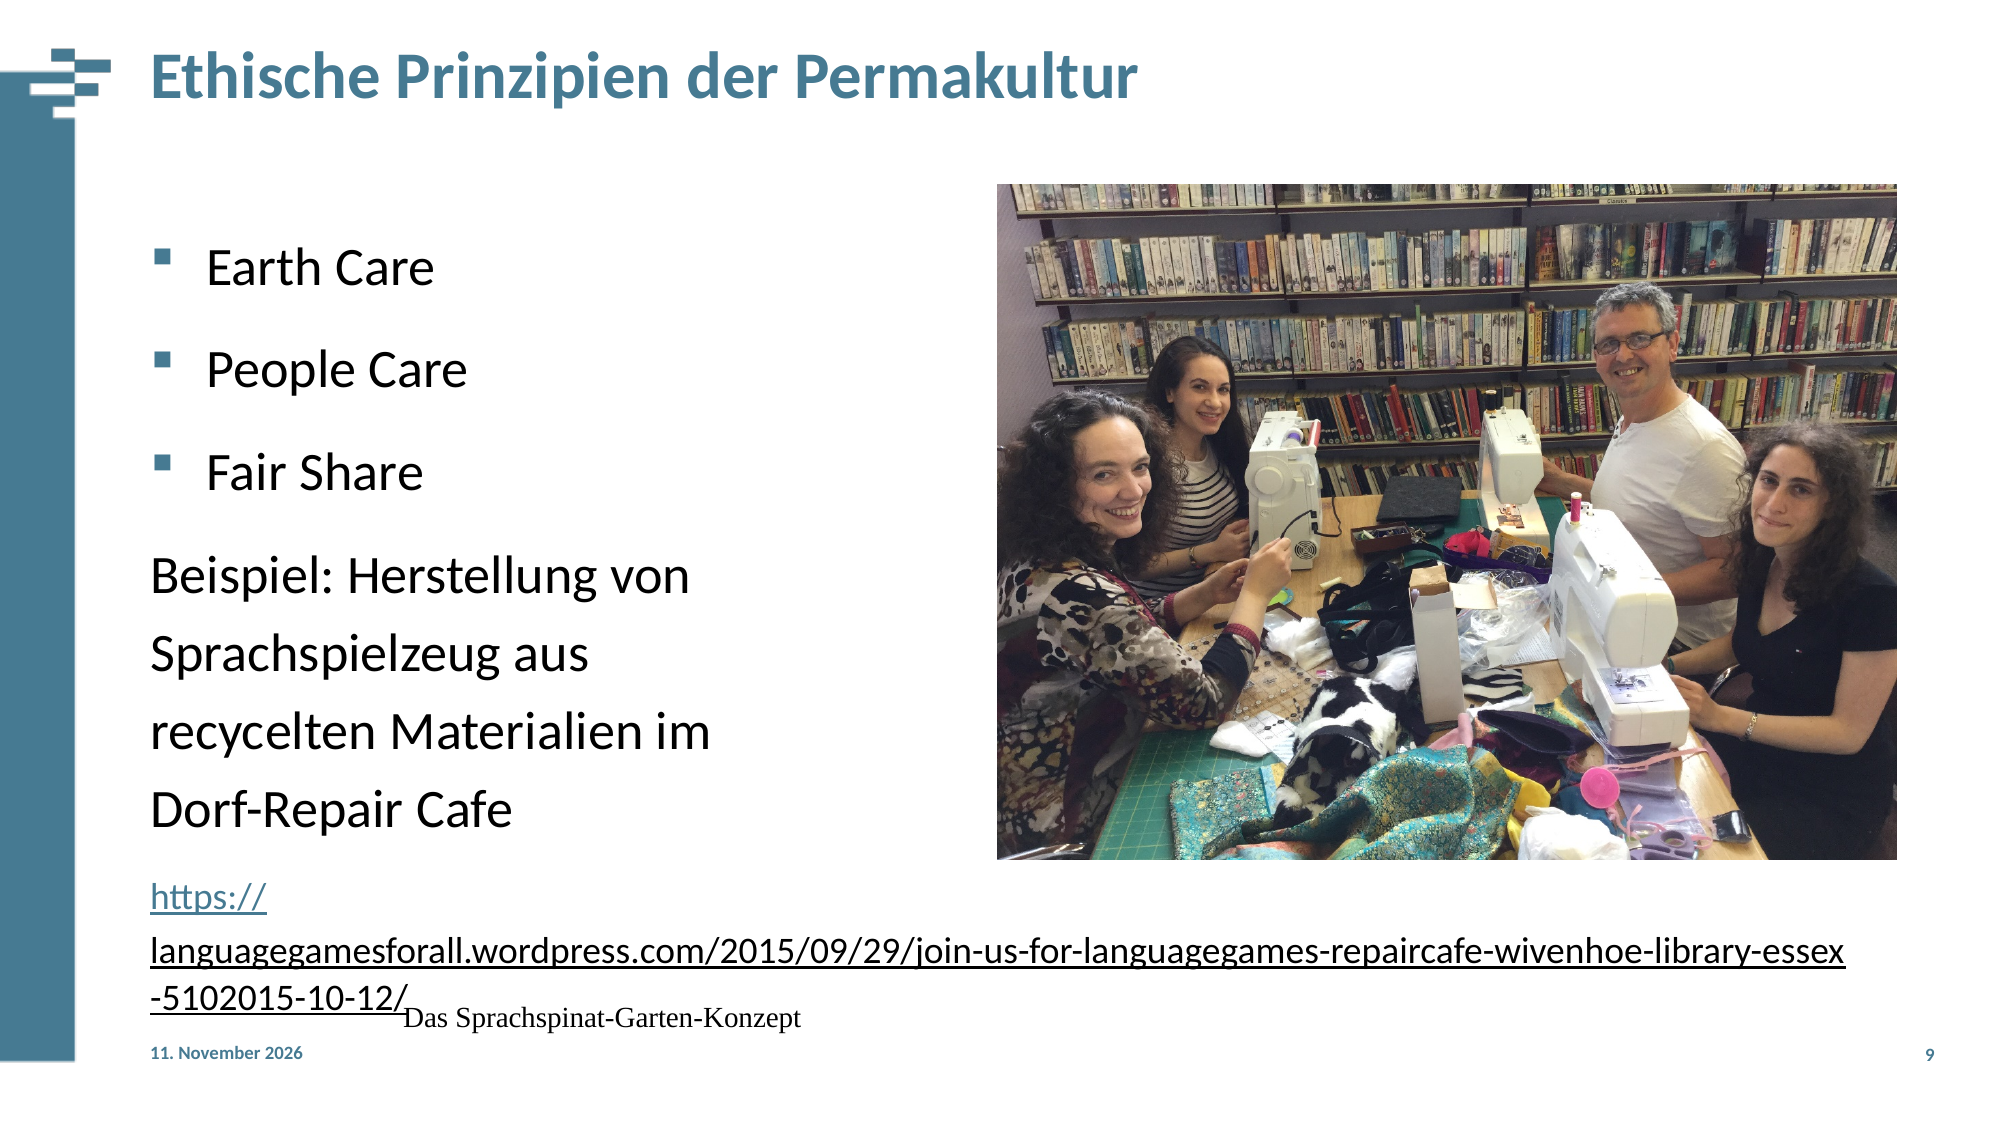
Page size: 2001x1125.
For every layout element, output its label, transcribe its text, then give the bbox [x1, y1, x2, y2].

list [135, 925, 1860, 971]
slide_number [135, 1040, 536, 1067]
footer Das Sprachspinat-Garten-Konzept [135, 992, 1070, 1040]
text_box Earth Care People Care Fair Share Beispiel: Herstellung von Sprachspielzeug aus recycelten Materialien im Dorf-Repair Cafe https://languagegamesforall.wordpress.com/2015/09/29/join-us-for-languagegames-repaircafe-wivenhoe-library-essex-5102015-10-12/ [135, 210, 1861, 925]
title Ethische Prinzipien der Permakultur [135, 33, 1860, 210]
slide_number 9 [1859, 1042, 2000, 1072]
picture [997, 184, 1897, 860]
